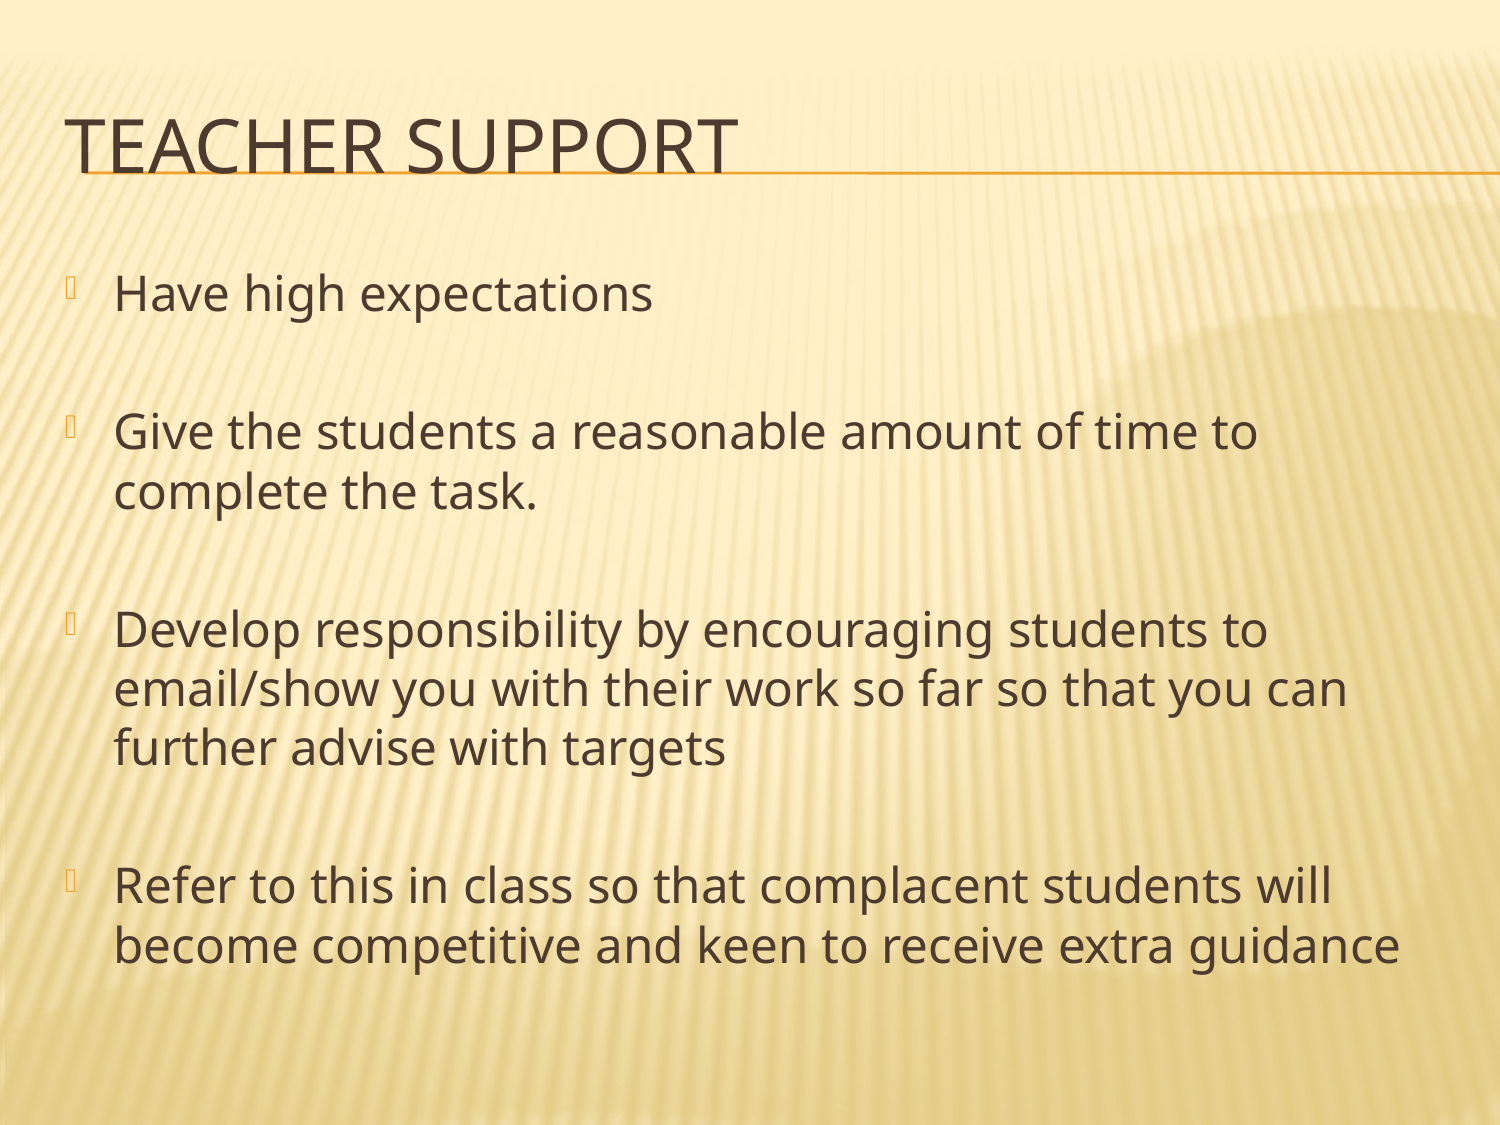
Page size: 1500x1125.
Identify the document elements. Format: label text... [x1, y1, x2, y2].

title Teacher support [50, 75, 1475, 213]
list Have high expectations Give the students a reasonable amount of time to complete the task. Develop responsibility by encouraging students to email/show you with their work so far so that you can further advise with targets Refer to this in class so that complacent students will become competitive and keen to receive extra guidance [50, 254, 1475, 998]
